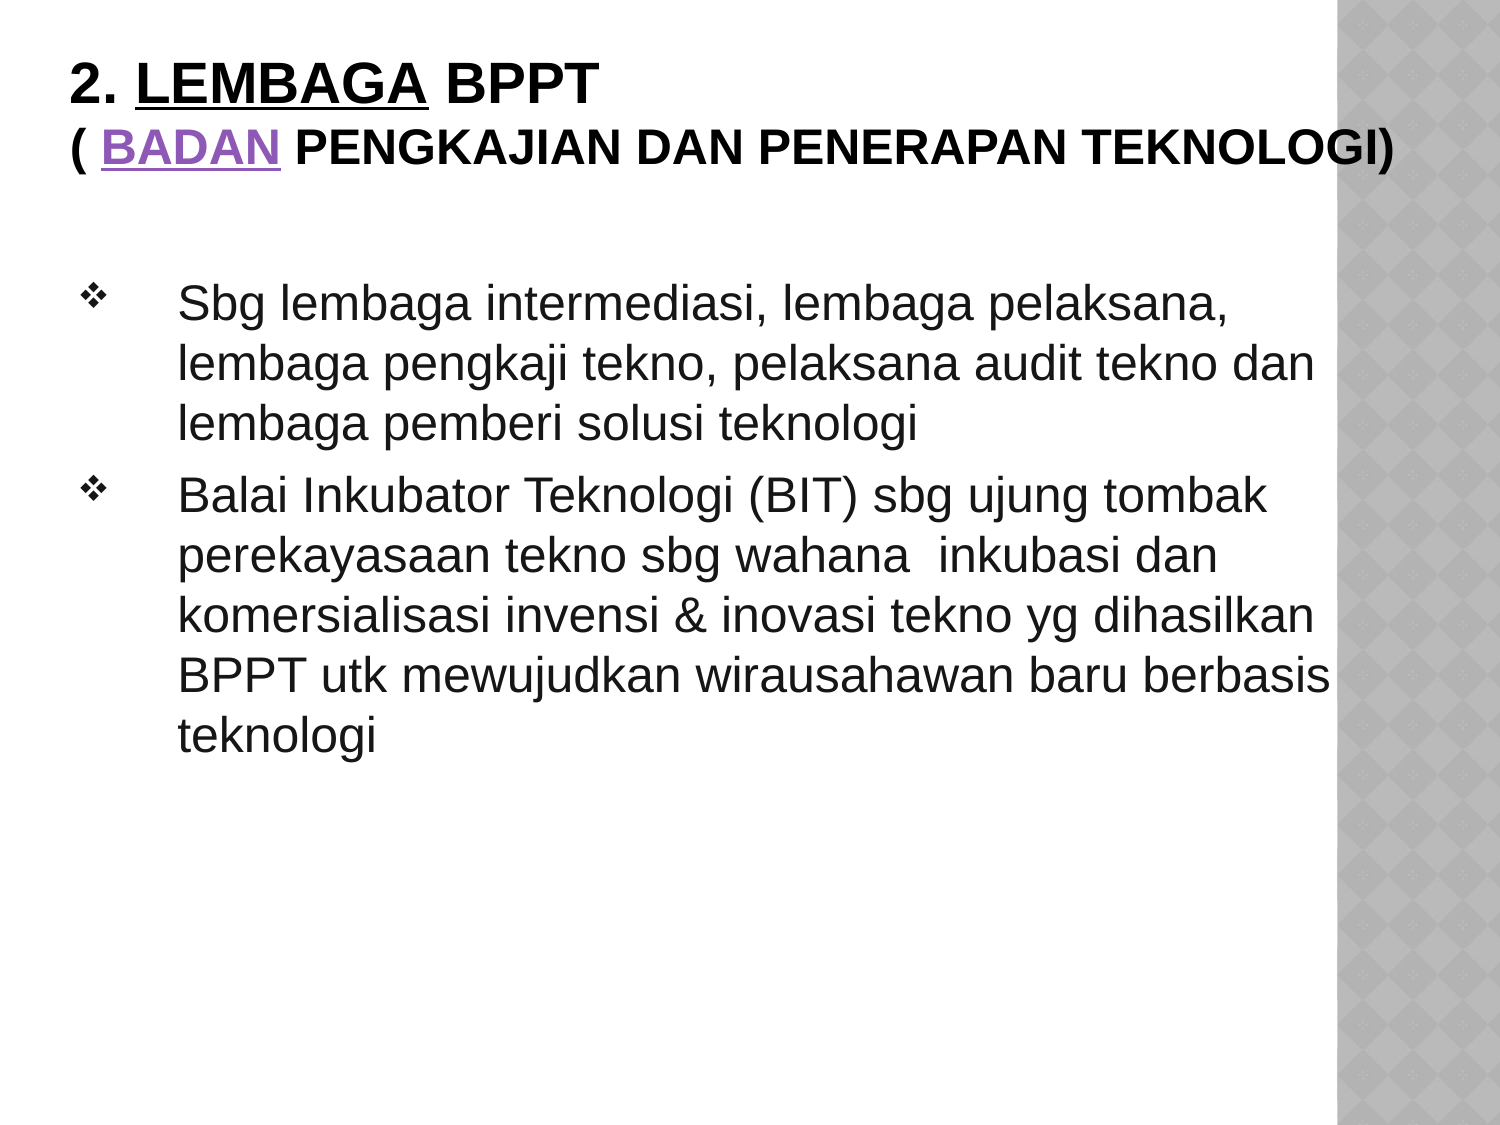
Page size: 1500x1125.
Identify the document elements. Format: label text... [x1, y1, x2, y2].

list Sbg lembaga intermediasi, lembaga pelaksana, lembaga pengkaji tekno, pelaksana audit tekno dan lembaga pemberi solusi teknologi Balai Inkubator Teknologi (BIT) sbg ujung tombak perekayasaan tekno sbg wahana inkubasi dan komersialisasi invensi & inovasi tekno yg dihasilkan BPPT utk mewujudkan wirausahawan baru berbasis teknologi [62, 262, 1413, 788]
title 2. Lembaga BPPT ( Badan Pengkajian dan Penerapan Teknologi) [62, 45, 1425, 175]
